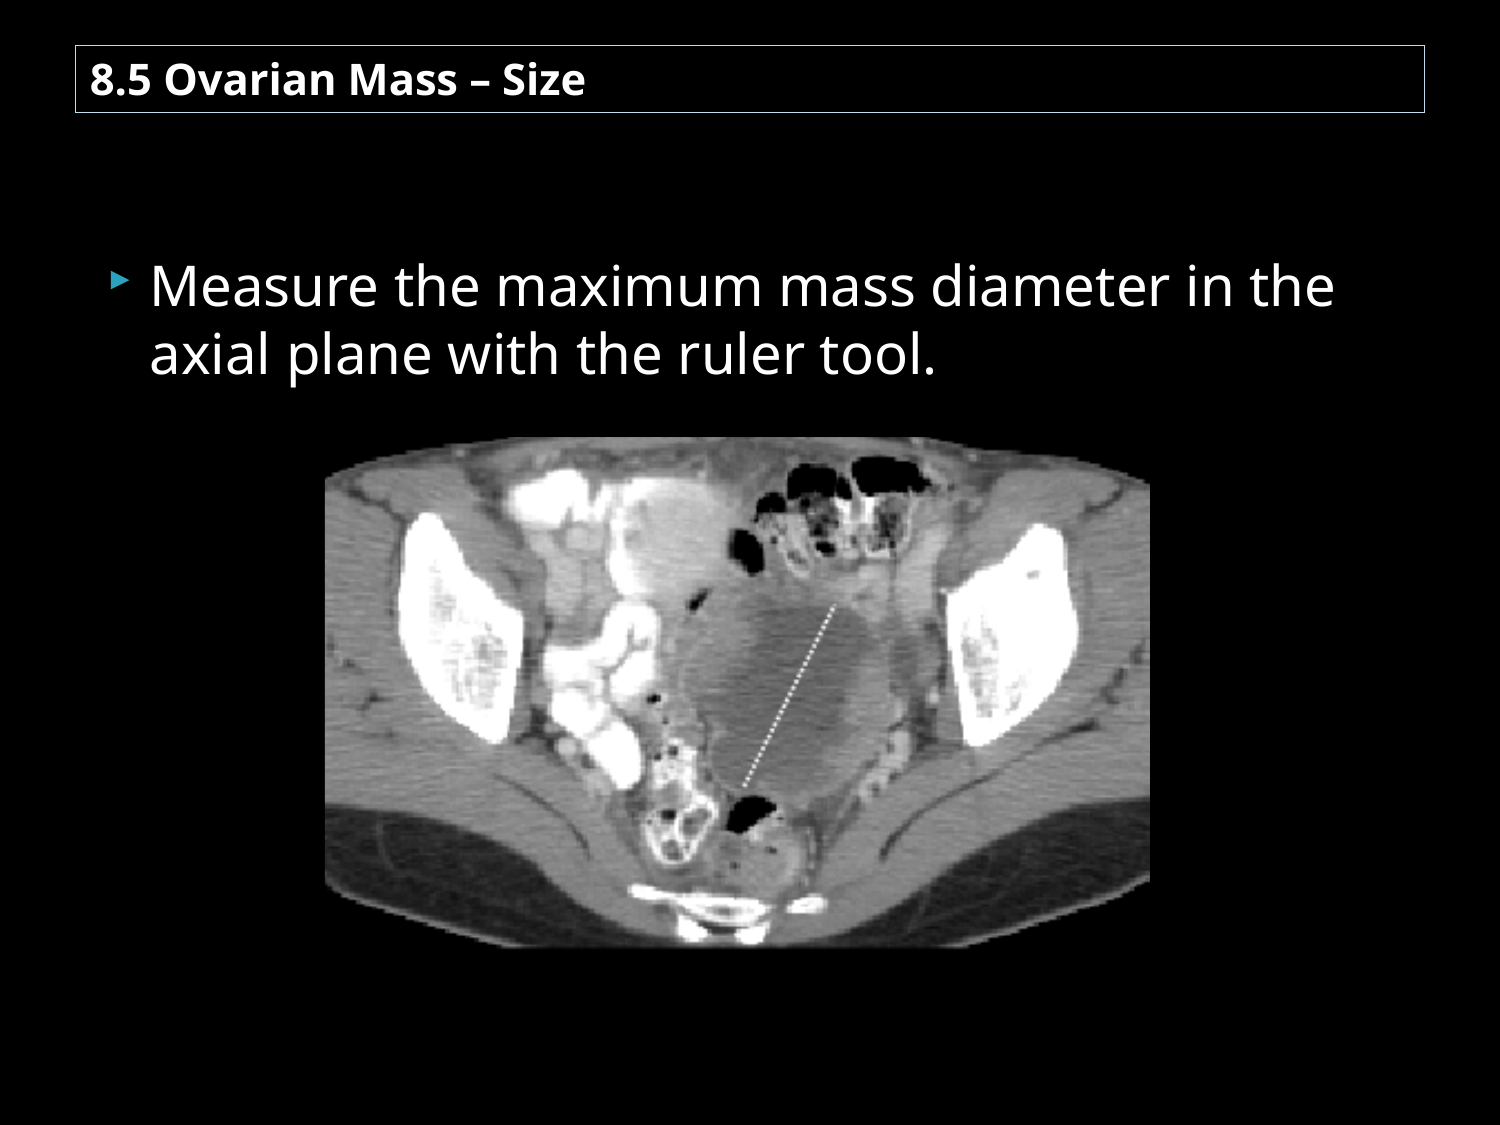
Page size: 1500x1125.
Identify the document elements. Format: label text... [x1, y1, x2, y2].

title 8.5 Ovarian Mass – Size [75, 45, 1425, 113]
list Measure the maximum mass diameter in the axial plane with the ruler tool. [75, 243, 1425, 986]
picture [324, 437, 1151, 951]
